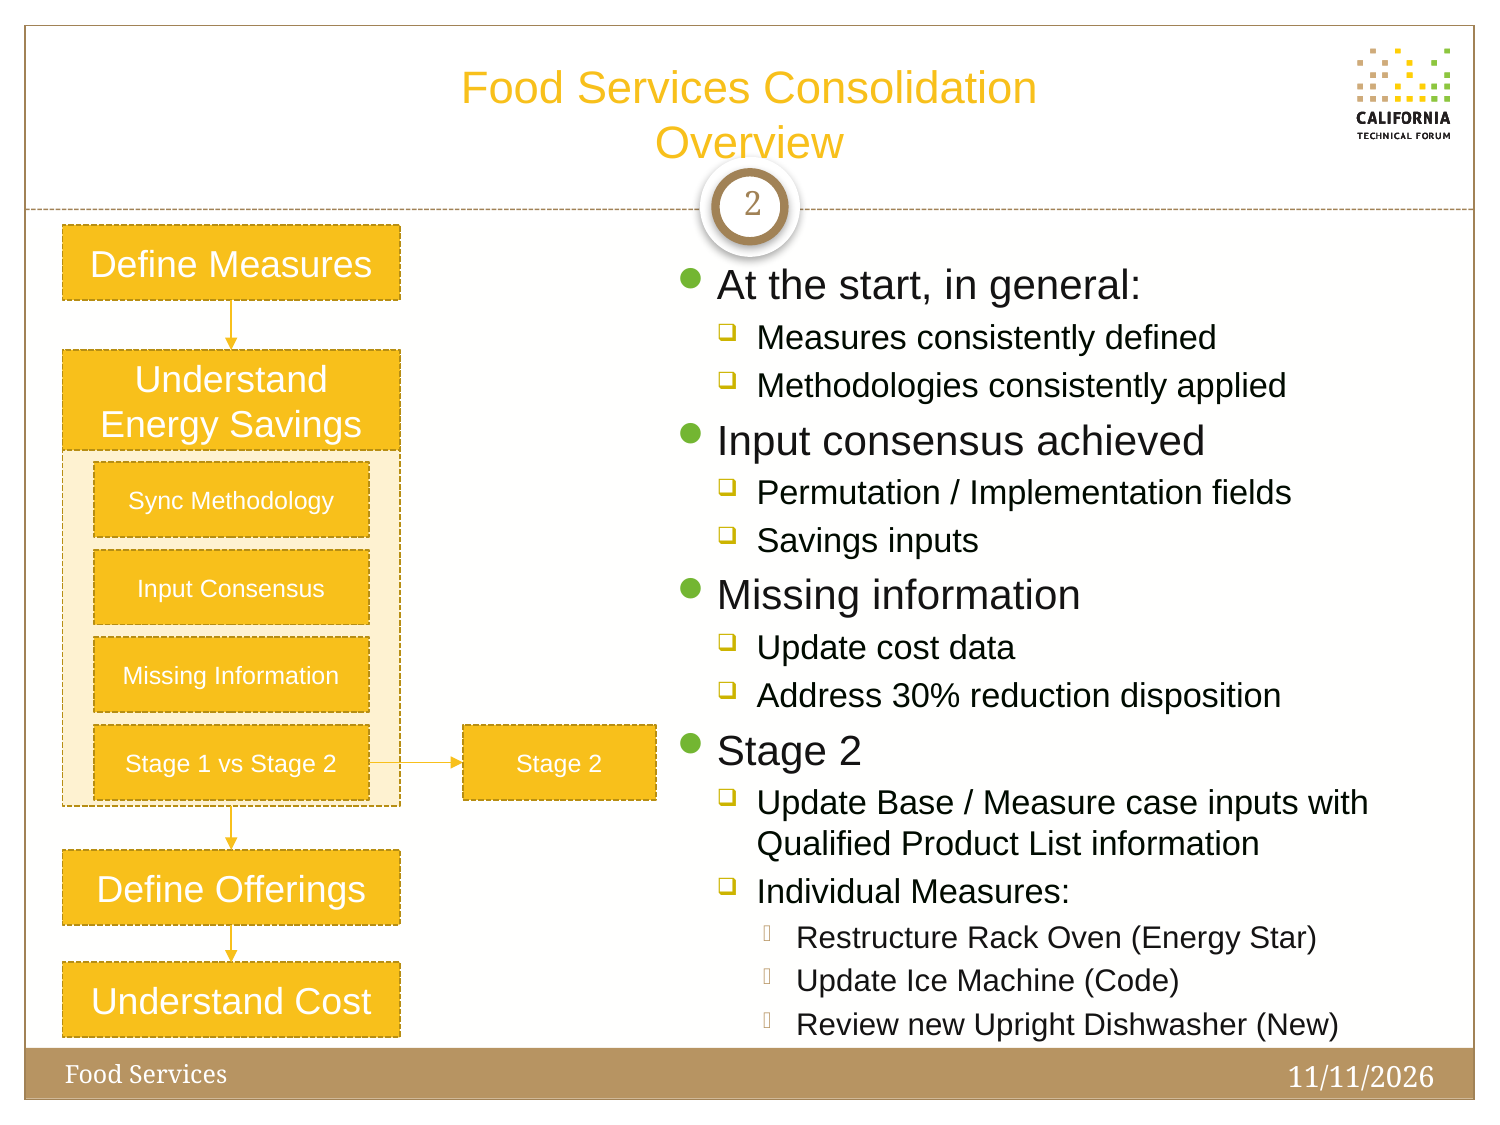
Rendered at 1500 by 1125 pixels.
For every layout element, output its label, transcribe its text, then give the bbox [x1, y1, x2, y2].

footer Food Services [50, 1051, 638, 1112]
text_box Missing Information [93, 636, 370, 713]
text_box Sync Methodology [93, 461, 370, 538]
text_box Understand Energy Savings [62, 349, 401, 451]
text_box [62, 451, 401, 807]
picture [1299, 24, 1500, 163]
text_box Define Offerings [62, 849, 401, 926]
text_box Input Consensus [93, 549, 370, 625]
text_box Understand Cost [62, 961, 401, 1038]
text_box Stage 2 [462, 724, 657, 801]
text_box Stage 1 vs Stage 2 [93, 724, 370, 801]
list At the start, in general: Measures consistently defined Methodologies consistently applied Input consensus achieved Permutation / Implementation fields Savings inputs Missing information Update cost data Address 30% reduction disposition Stage 2 Update Base / Measure case inputs with Qualified Product List information Individual Measures: Restructure Rack Oven (Energy Star) Update Ice Machine (Code) Review new Upright Dishwasher (New) [662, 250, 1475, 1051]
slide_number 2 [715, 168, 791, 241]
text_box Define Measures [62, 224, 401, 301]
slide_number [950, 1051, 1450, 1111]
title Food Services Consolidation Overview [49, 50, 1450, 175]
